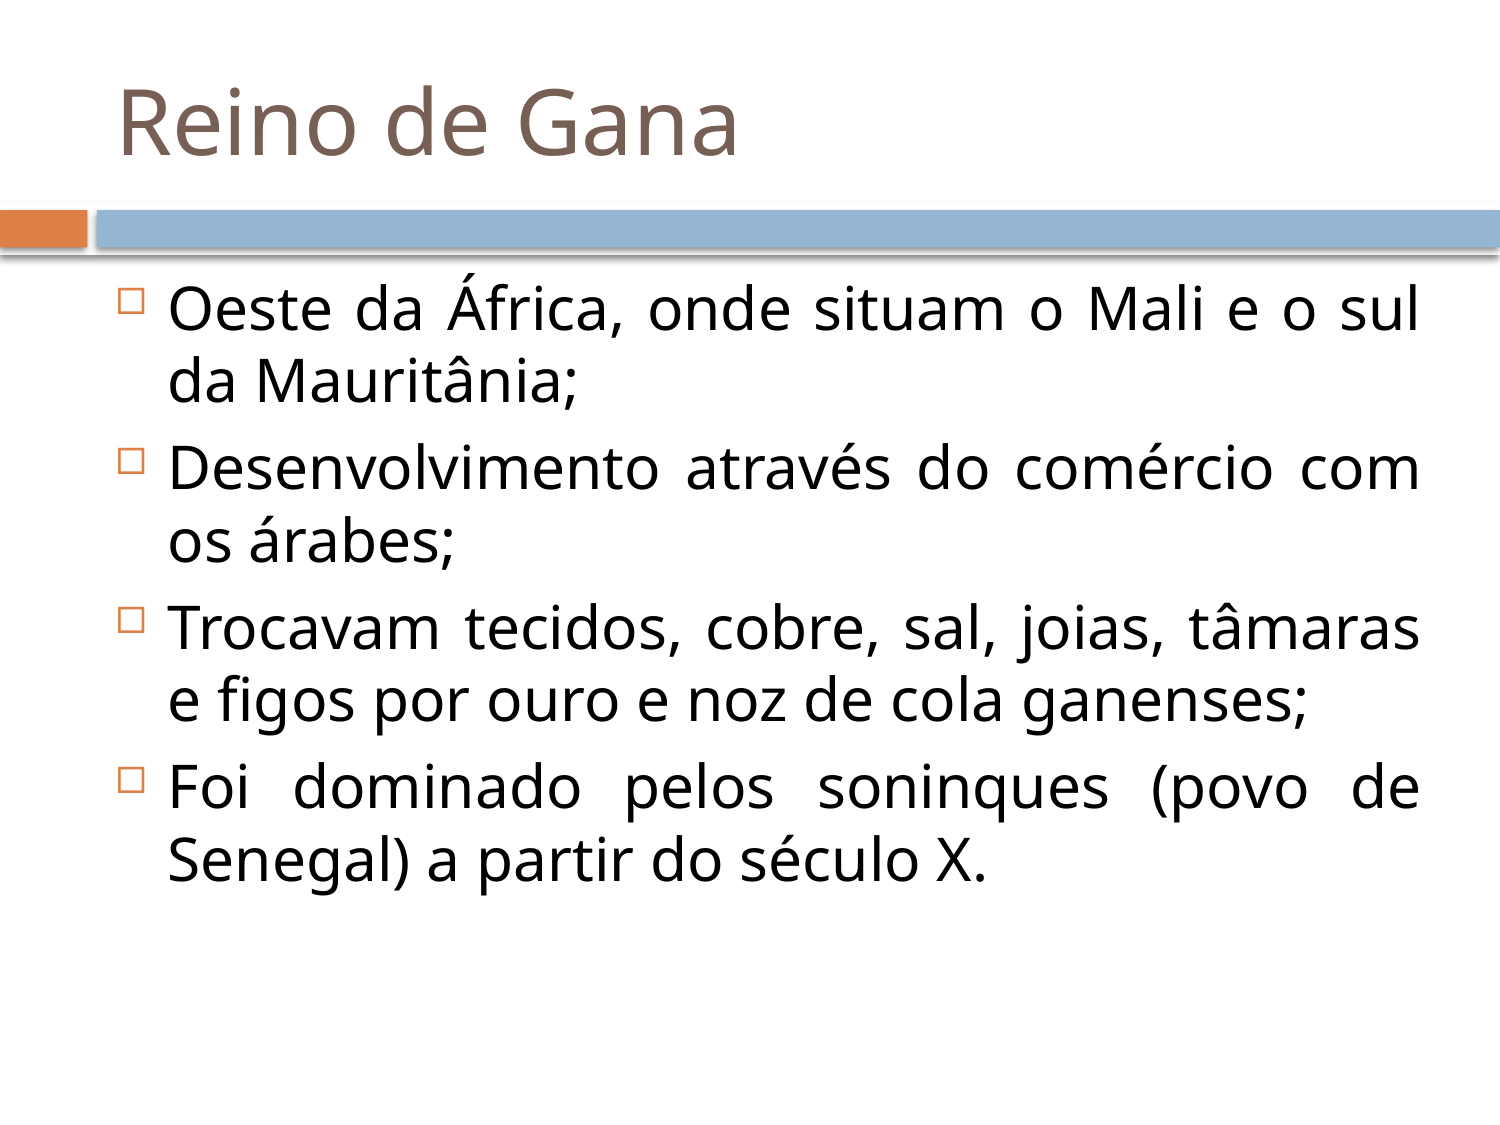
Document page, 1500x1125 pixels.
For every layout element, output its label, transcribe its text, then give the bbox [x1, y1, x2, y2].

title Reino de Gana [100, 37, 1438, 200]
list Oeste da África, onde situam o Mali e o sul da Mauritânia; Desenvolvimento através do comércio com os árabes; Trocavam tecidos, cobre, sal, joias, tâmaras e figos por ouro e noz de cola ganenses; Foi dominado pelos soninques (povo de Senegal) a partir do século X. [100, 262, 1438, 1000]
